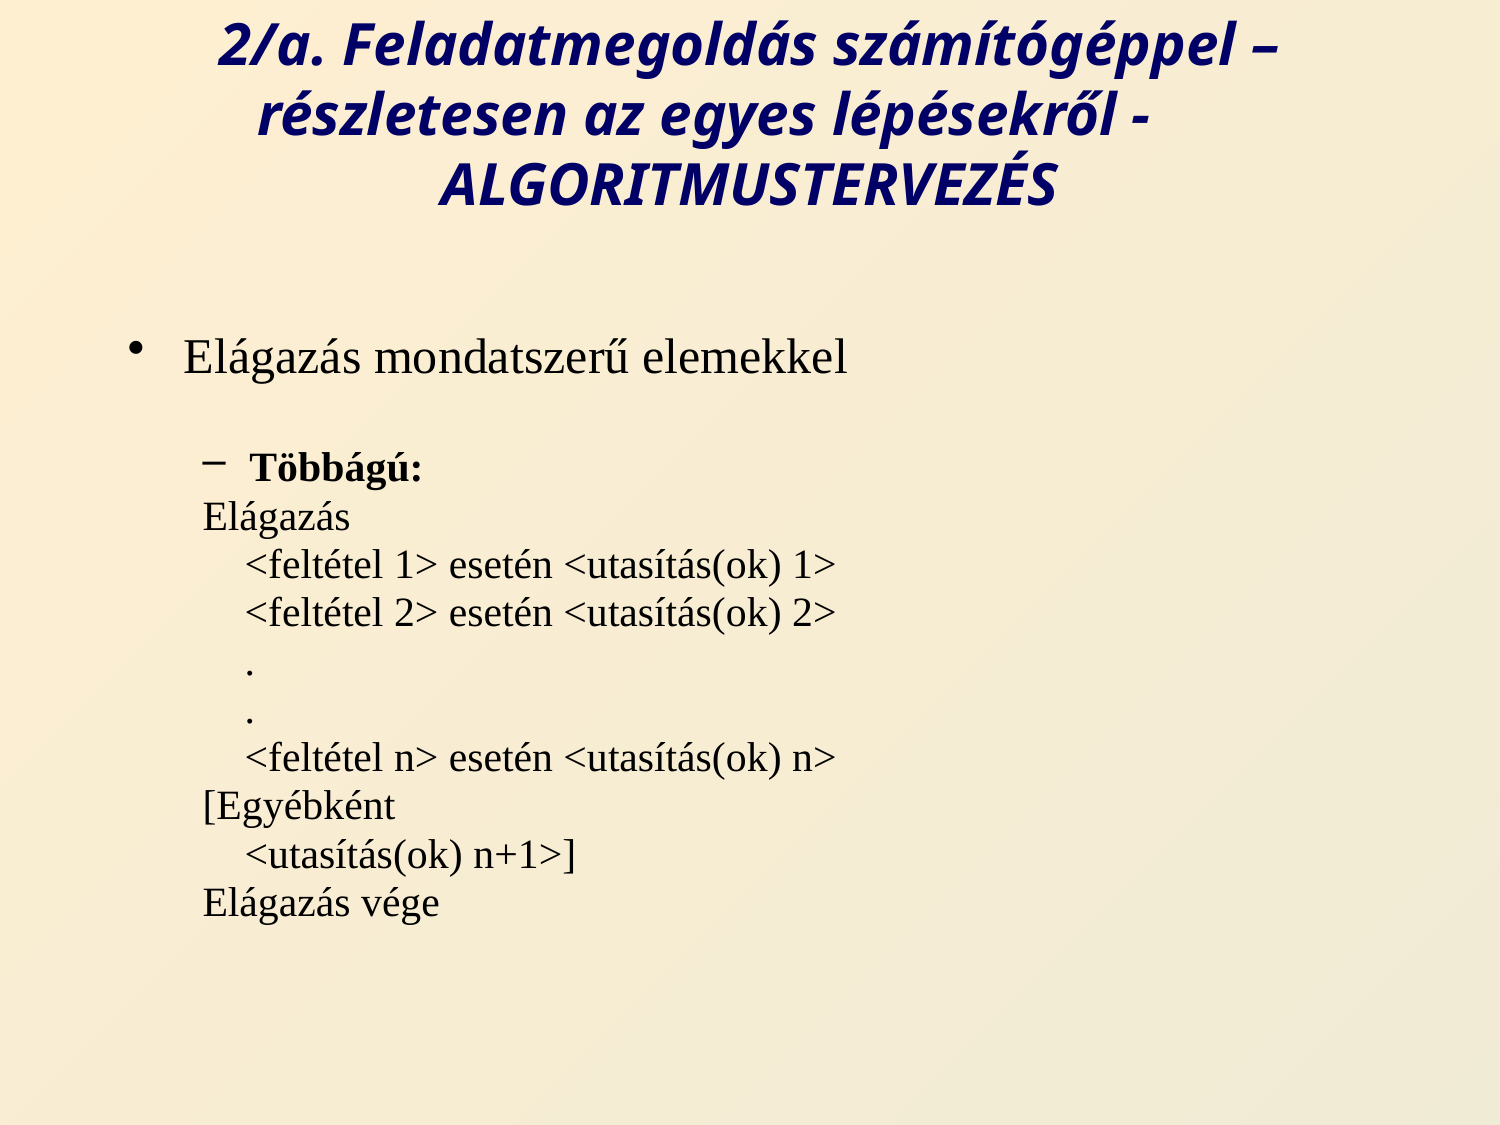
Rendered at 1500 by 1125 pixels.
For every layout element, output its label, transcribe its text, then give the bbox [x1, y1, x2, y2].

title 2/a. Feladatmegoldás számítógéppel – részletesen az egyes lépésekről - ALGORITMUSTERVEZÉS [112, 49, 1388, 176]
list Elágazás mondatszerű elemekkel Többágú: Elágazás <feltétel 1> esetén <utasítás(ok) 1> <feltétel 2> esetén <utasítás(ok) 2> . . <feltétel n> esetén <utasítás(ok) n> [Egyébként <utasítás(ok) n+1>] Elágazás vége [112, 327, 1388, 1038]
